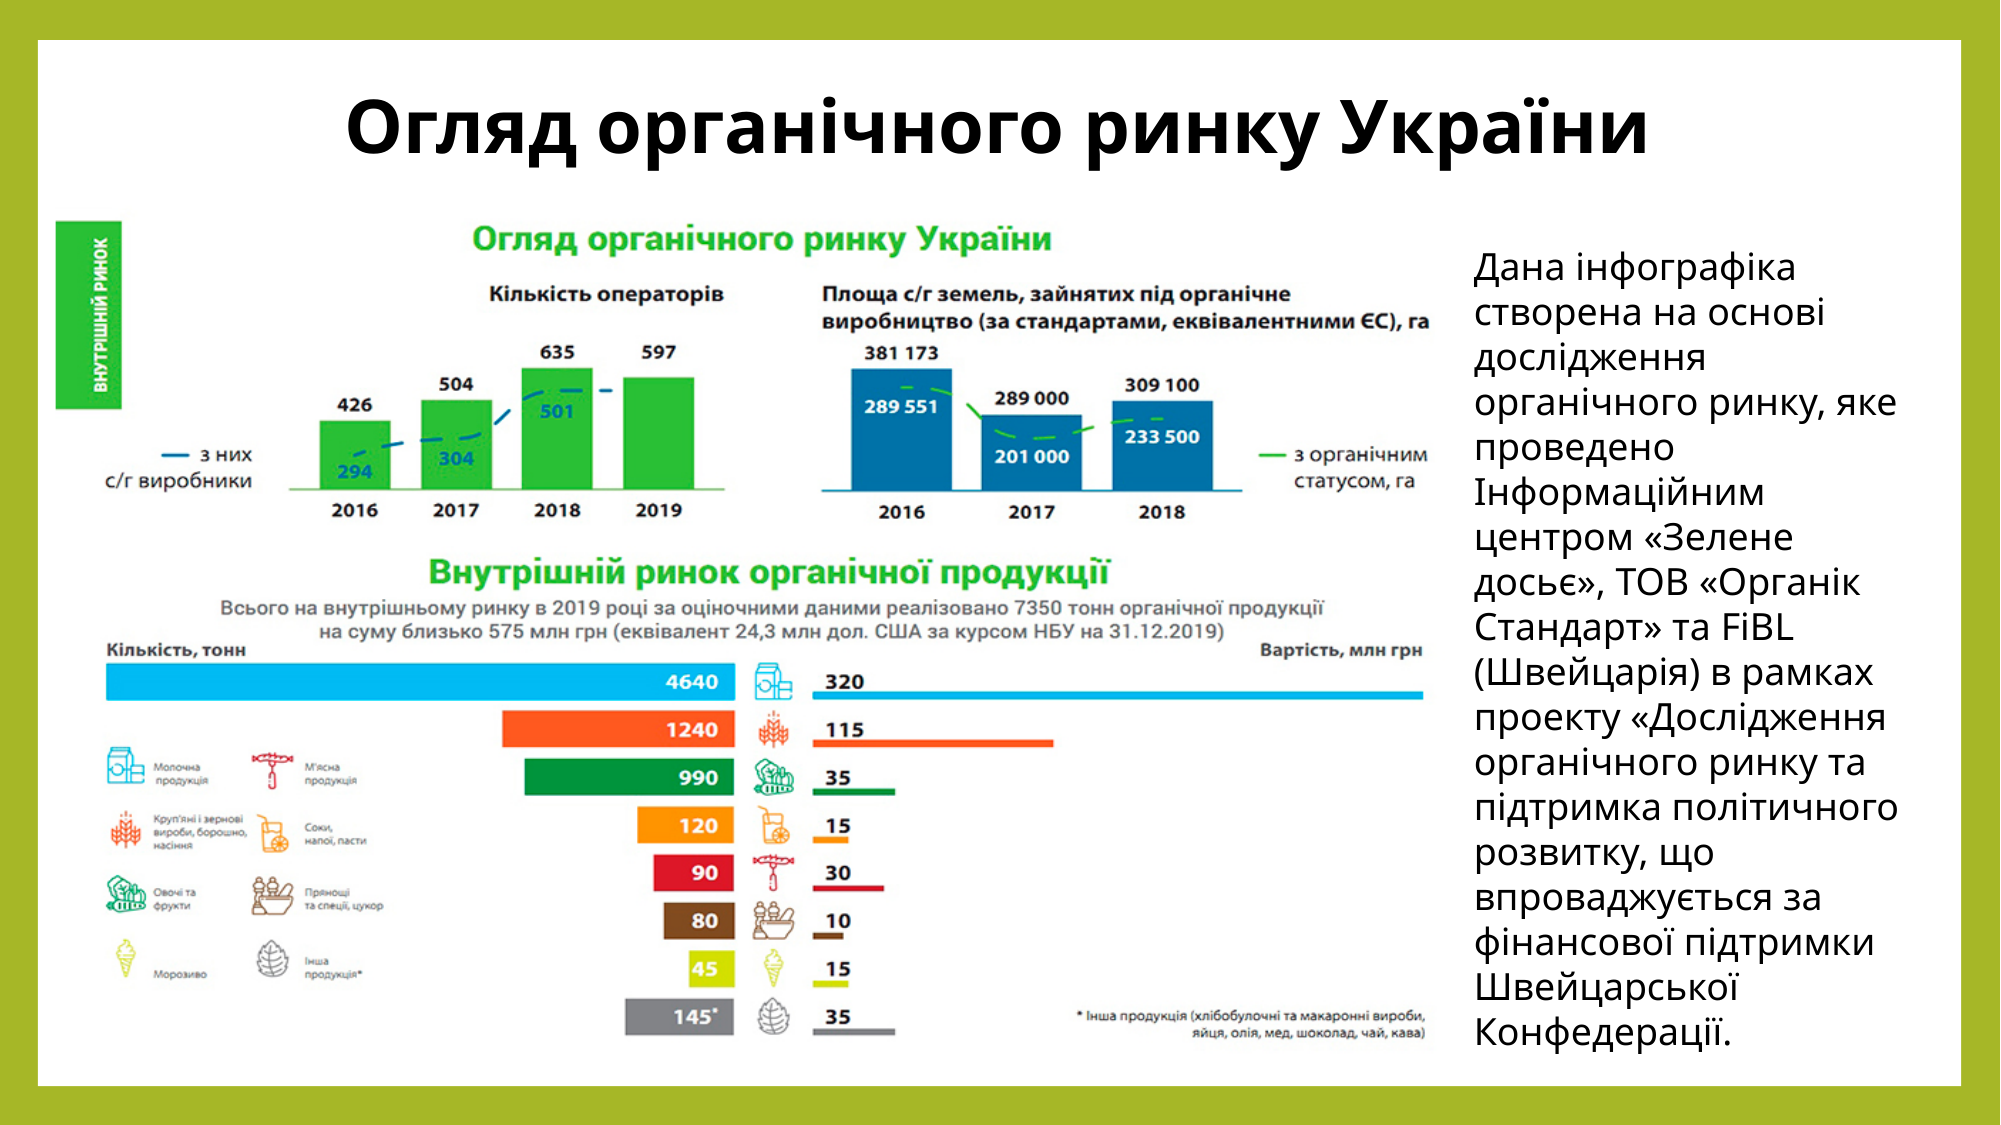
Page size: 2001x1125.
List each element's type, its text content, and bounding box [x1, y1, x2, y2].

picture [55, 176, 1480, 1054]
text_box Дана інфографіка створена на основі дослідження органічного ринку, яке проведено Інформаційним центром «Зелене досьє», ТОВ «Органік Стандарт» та FiBL (Швейцарія) в рамках проекту «Дослідження органічного ринку та підтримка політичного розвитку, що впроваджується за фінансової підтримки Швейцарської Конфедерації. [1481, 235, 1925, 1061]
title Огляд органічного ринку України [187, 81, 1808, 235]
